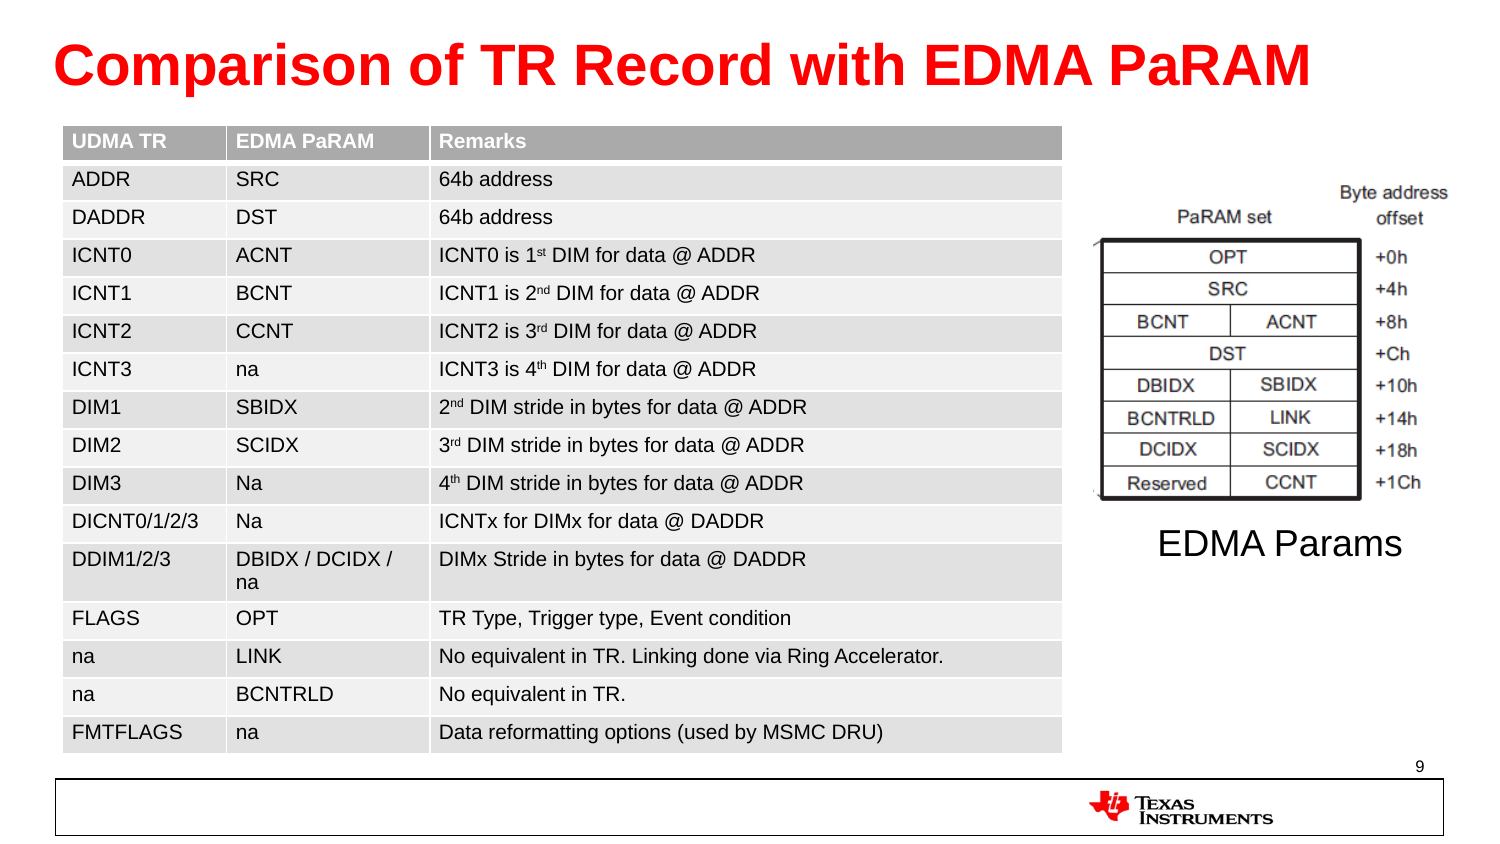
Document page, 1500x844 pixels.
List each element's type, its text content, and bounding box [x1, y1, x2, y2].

table_cell DIM1 [63, 392, 226, 428]
table_cell Na [227, 506, 429, 542]
table_cell ACNT [227, 240, 429, 276]
table_cell TR Type, Trigger type, Event condition [431, 603, 1062, 639]
table_cell 64b address [431, 166, 1062, 200]
table_cell 3rd DIM stride in bytes for data @ ADDR [431, 430, 1062, 466]
table_cell ICNT2 is 3rd DIM for data @ ADDR [431, 316, 1062, 352]
table_cell OPT [227, 603, 429, 639]
title Comparison of TR Record with EDMA PaRAM [37, 17, 1426, 119]
table_cell ICNT3 [63, 354, 226, 390]
table_cell na [63, 679, 226, 715]
table_cell Data reformatting options (used by MSMC DRU) [431, 717, 1062, 753]
table_cell na [227, 717, 429, 753]
table_cell DADDR [63, 202, 226, 238]
table_cell DICNT0/1/2/3 [63, 506, 226, 542]
table_cell na [227, 354, 429, 390]
table_cell na [63, 641, 226, 677]
text_box EDMA Params [1142, 521, 1418, 571]
picture [1087, 789, 1274, 825]
table_cell SCIDX [227, 430, 429, 466]
table_cell DIMx Stride in bytes for data @ DADDR [431, 544, 1062, 601]
table_cell DIM2 [63, 430, 226, 466]
table_cell CCNT [227, 316, 429, 352]
table_cell ICNT1 [63, 278, 226, 314]
table_cell FMTFLAGS [63, 717, 226, 753]
picture [1093, 167, 1467, 512]
table_cell BCNT [227, 278, 429, 314]
table_cell 4th DIM stride in bytes for data @ ADDR [431, 468, 1062, 504]
table_cell 64b address [431, 202, 1062, 238]
table_cell No equivalent in TR. Linking done via Ring Accelerator. [431, 641, 1062, 677]
table_header UDMA TR [63, 126, 226, 160]
table_header EDMA PaRAM [227, 126, 429, 160]
table_cell DDIM1/2/3 [63, 544, 226, 601]
table_cell SBIDX [227, 392, 429, 428]
table_cell ICNT2 [63, 316, 226, 352]
table_cell No equivalent in TR. [431, 679, 1062, 715]
table_cell ICNTx for DIMx for data @ DADDR [431, 506, 1062, 542]
table_cell DBIDX / DCIDX / na [227, 544, 429, 601]
table_cell LINK [227, 641, 429, 677]
table_cell ICNT0 is 1st DIM for data @ ADDR [431, 240, 1062, 276]
slide_number 9 [1089, 747, 1440, 774]
table_cell ADDR [63, 166, 226, 200]
table_cell BCNTRLD [227, 679, 429, 715]
table_cell DIM3 [63, 468, 226, 504]
table_cell 2nd DIM stride in bytes for data @ ADDR [431, 392, 1062, 428]
table_cell ICNT0 [63, 240, 226, 276]
table_cell ICNT3 is 4th DIM for data @ ADDR [431, 354, 1062, 390]
table_header Remarks [431, 126, 1062, 160]
table_cell DST [227, 202, 429, 238]
table_cell FLAGS [63, 603, 226, 639]
table_cell ICNT1 is 2nd DIM for data @ ADDR [431, 278, 1062, 314]
table_cell Na [227, 468, 429, 504]
table_cell SRC [227, 166, 429, 200]
